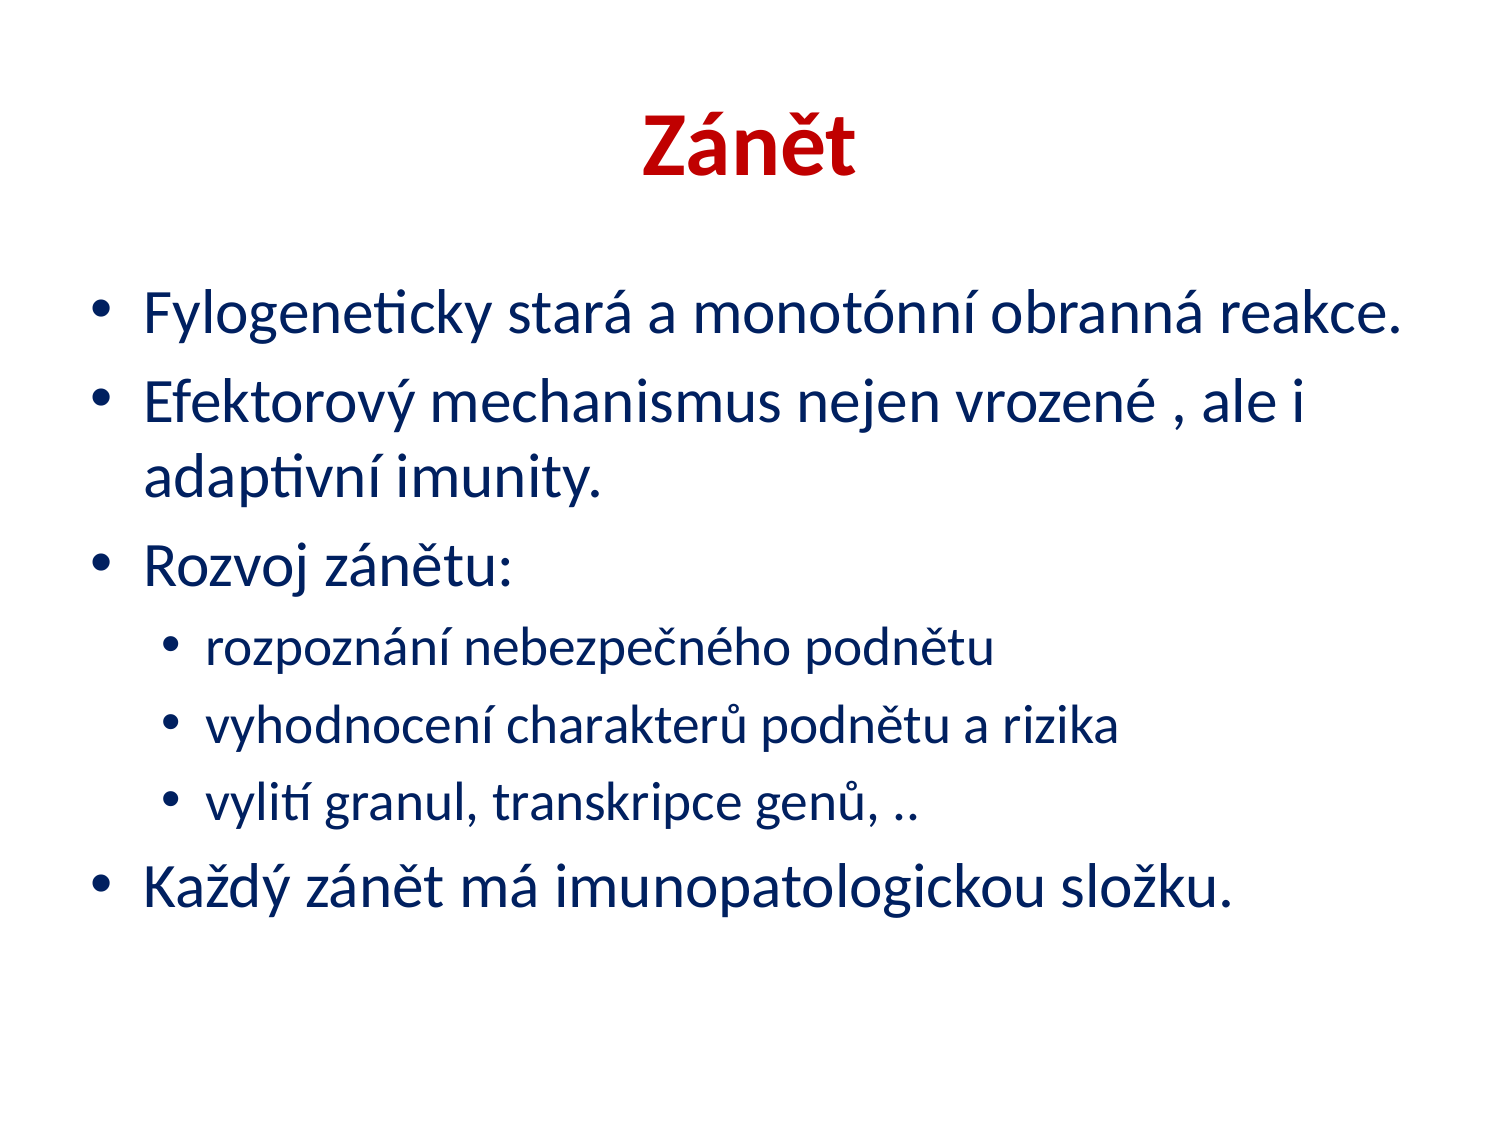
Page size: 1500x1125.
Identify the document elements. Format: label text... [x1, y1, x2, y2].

title Zánět [75, 45, 1425, 233]
list Fylogeneticky stará a monotónní obranná reakce. Efektorový mechanismus nejen vrozené , ale i adaptivní imunity. Rozvoj zánětu: rozpoznání nebezpečného podnětu vyhodnocení charakterů podnětu a rizika vylití granul, transkripce genů, .. Každý zánět má imunopatologickou složku. [75, 262, 1425, 1005]
